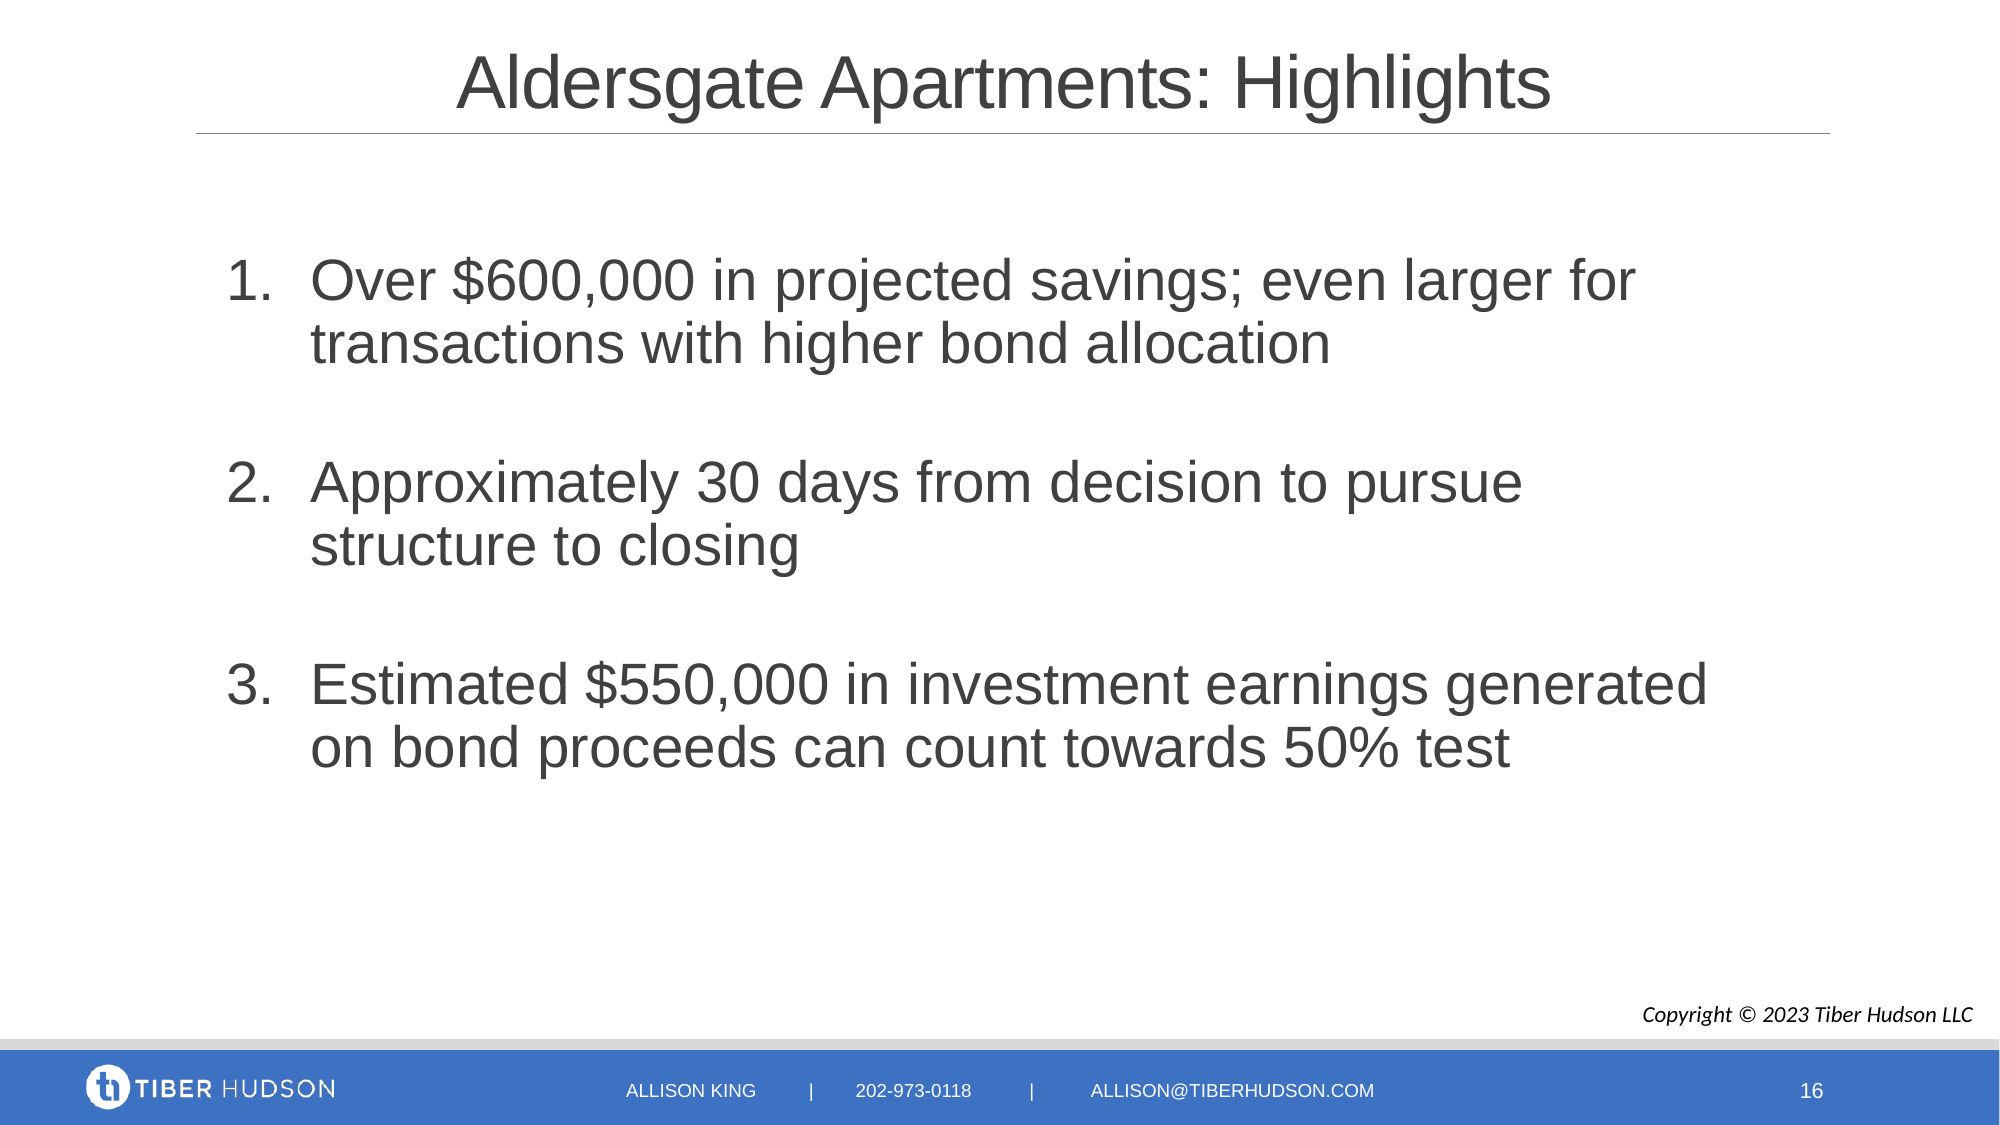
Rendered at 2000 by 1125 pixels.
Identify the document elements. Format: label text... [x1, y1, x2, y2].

title Aldersgate Apartments: Highlights [179, 47, 1830, 125]
picture [82, 1062, 340, 1111]
text_box Copyright © 2023 Tiber Hudson LLC [1627, 992, 1989, 1035]
footer Allison KING | 202-973-0118 | ALLISON@tiberhudson.com [604, 1059, 1396, 1120]
text_box Over $600,000 in projected savings; even larger for transactions with higher bond allocation Approximately 30 days from decision to pursue structure to closing Estimated $550,000 in investment earnings generated on bond proceeds can count towards 50% test [211, 242, 1747, 906]
slide_number 16 [1623, 1059, 1839, 1120]
